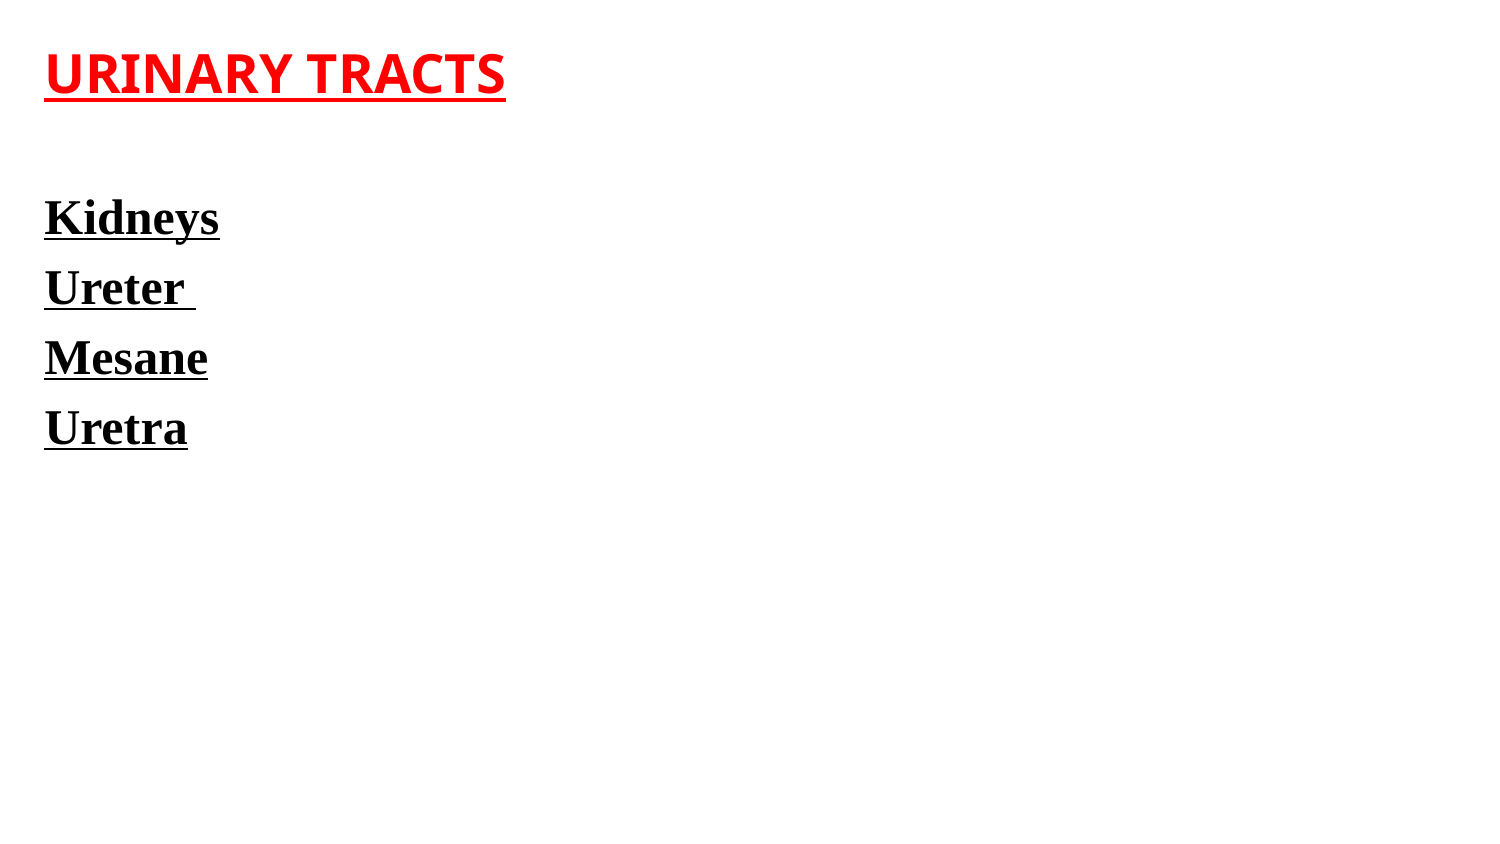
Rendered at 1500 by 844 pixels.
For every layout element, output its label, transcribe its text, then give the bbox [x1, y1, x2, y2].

list URINARY TRACTS Kidneys Ureter Mesane Uretra [29, 32, 614, 623]
